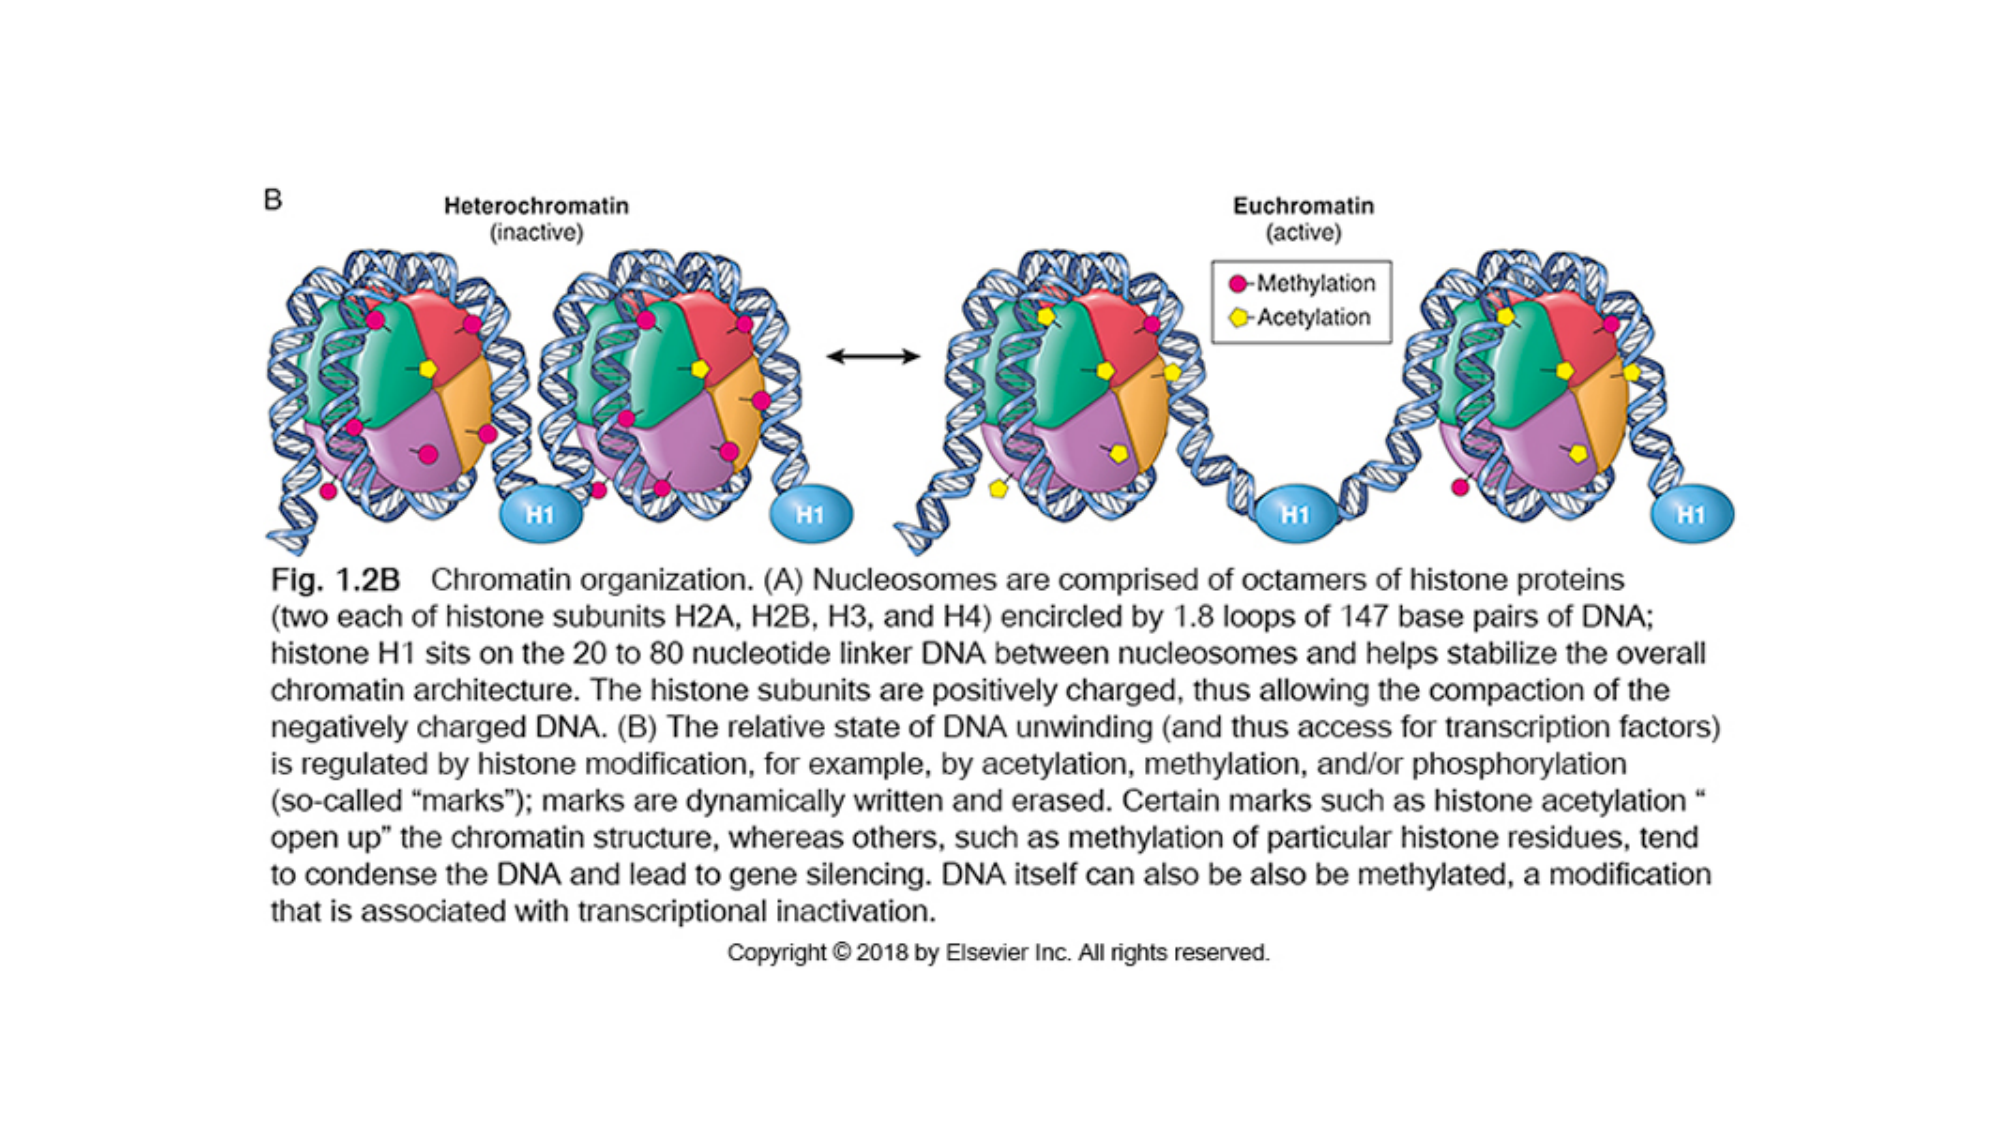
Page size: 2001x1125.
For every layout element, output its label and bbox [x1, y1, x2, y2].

picture [249, 174, 1750, 972]
